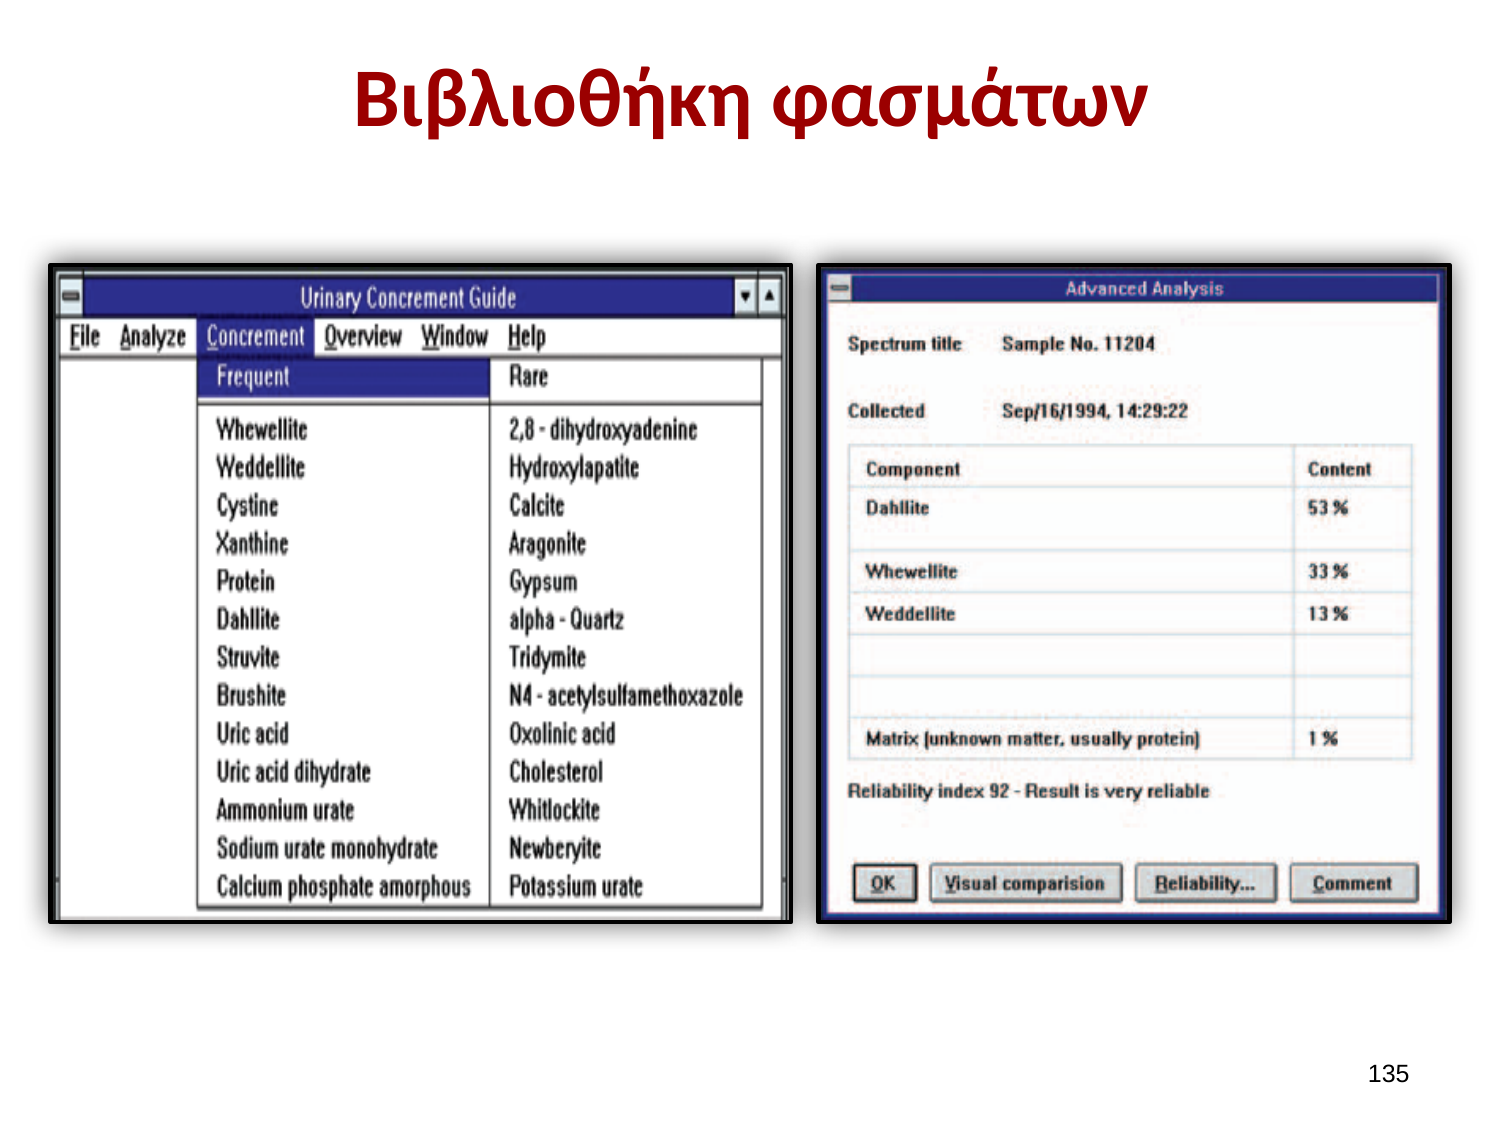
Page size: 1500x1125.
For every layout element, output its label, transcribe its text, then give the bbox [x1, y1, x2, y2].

picture [820, 266, 1448, 920]
slide_number 134 [1074, 1042, 1425, 1103]
picture [52, 266, 789, 920]
title Βιβλιοθήκη φασμάτων [76, 19, 1427, 169]
